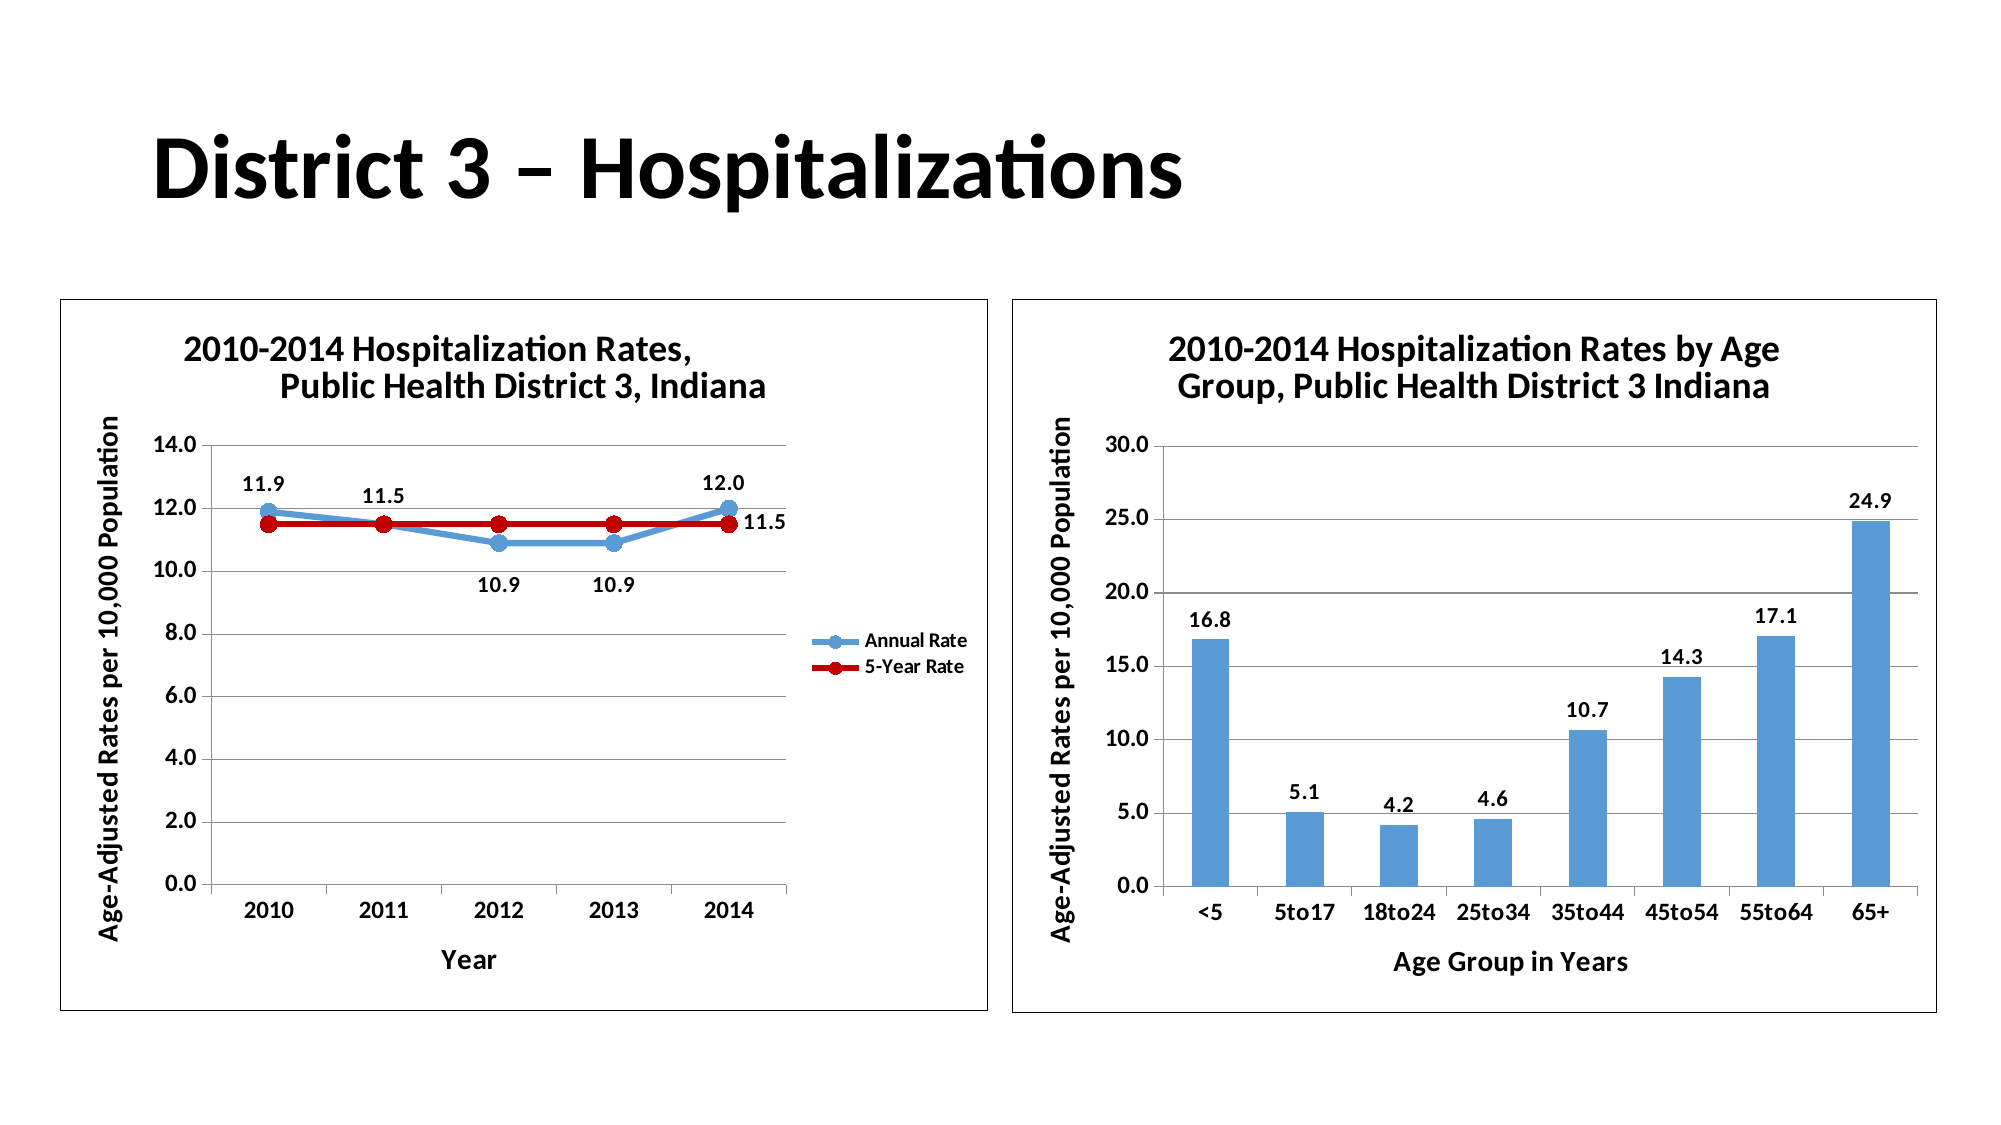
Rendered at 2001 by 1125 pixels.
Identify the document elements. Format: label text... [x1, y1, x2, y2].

title District 3 – Hospitalizations [137, 59, 1863, 278]
chart [1012, 299, 1937, 1013]
chart [60, 299, 988, 1011]
